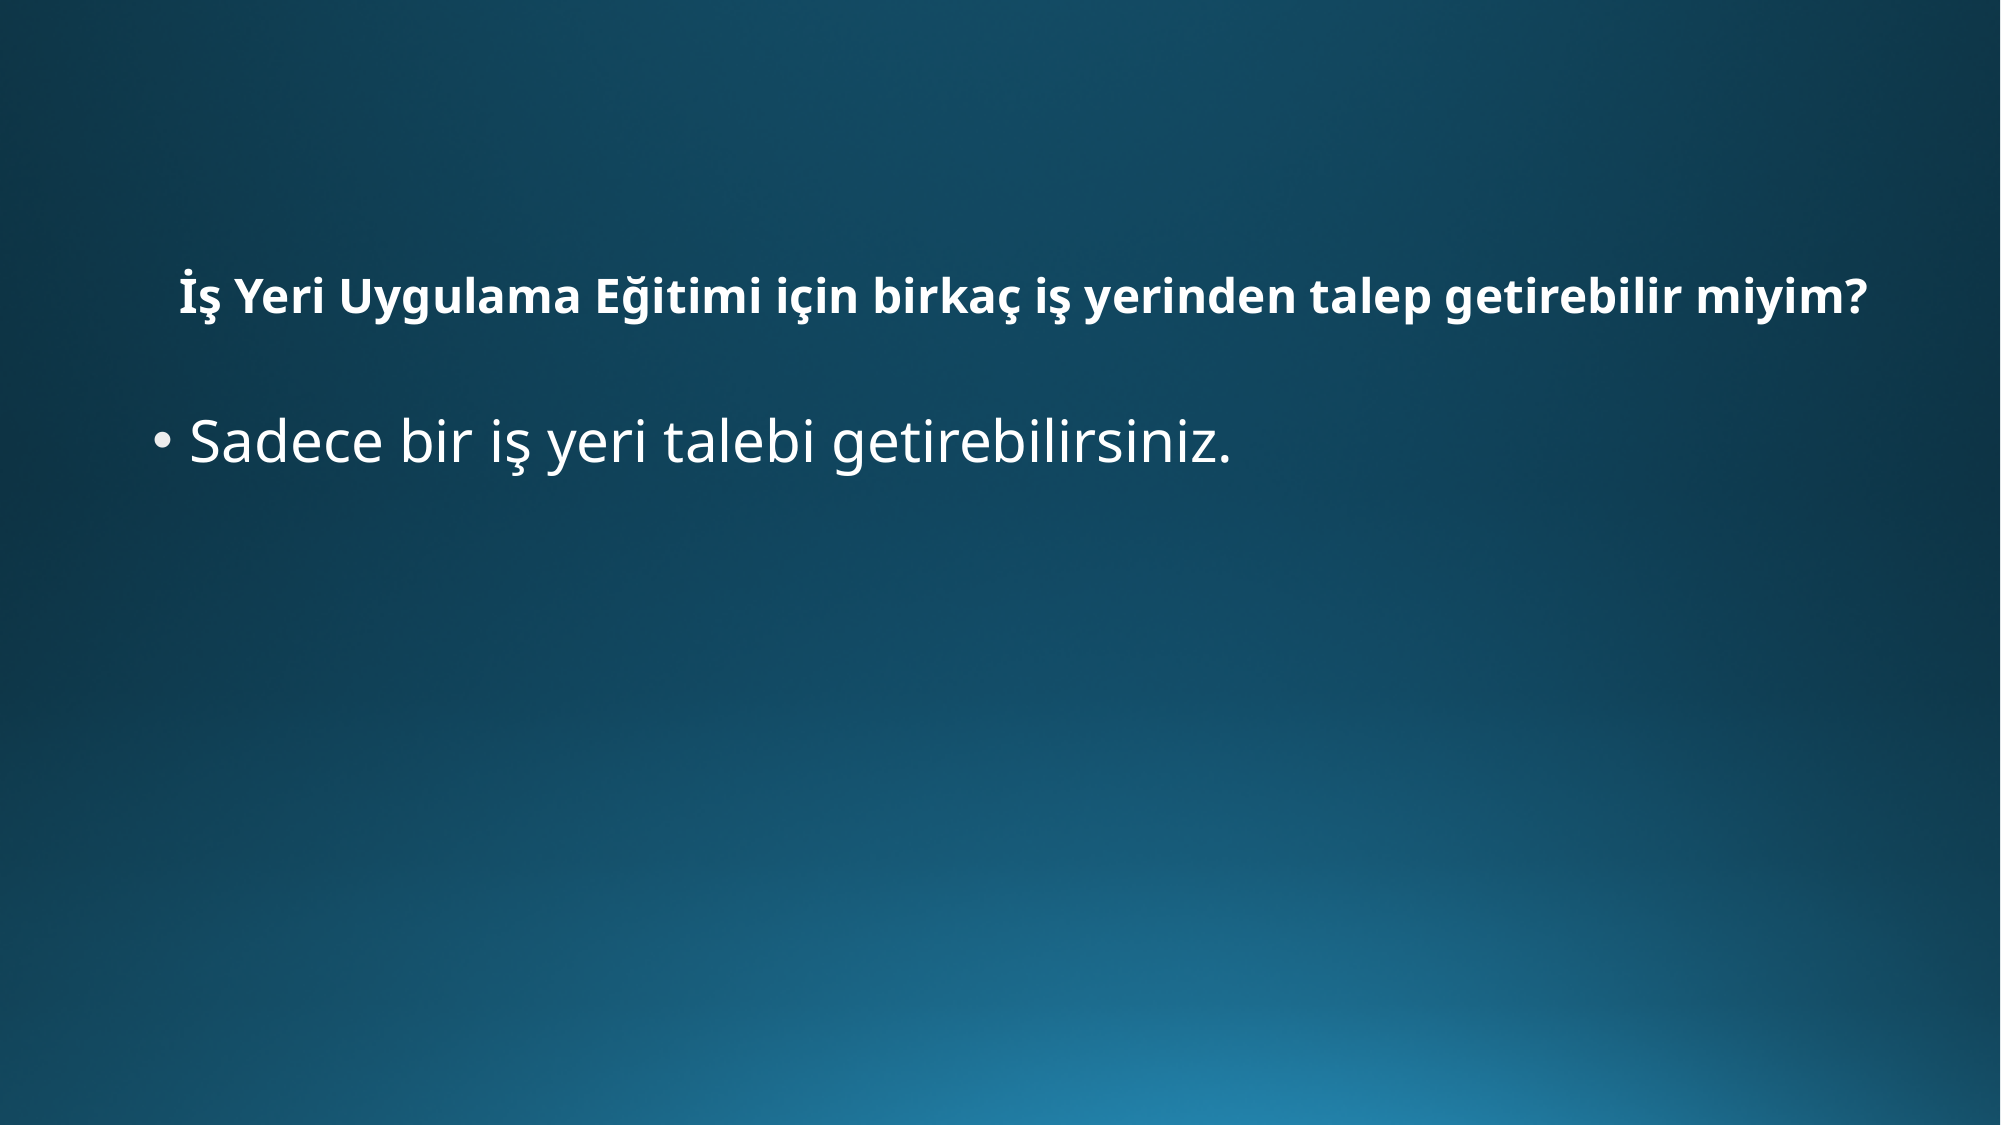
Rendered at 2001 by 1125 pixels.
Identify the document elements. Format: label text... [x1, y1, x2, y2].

title İş Yeri Uygulama Eğitimi için birkaç iş yerinden talep getirebilir miyim? [164, 188, 1890, 358]
list Sadece bir iş yeri talebi getirebilirsiniz. [137, 404, 1817, 515]
picture [0, 0, 2001, 1125]
